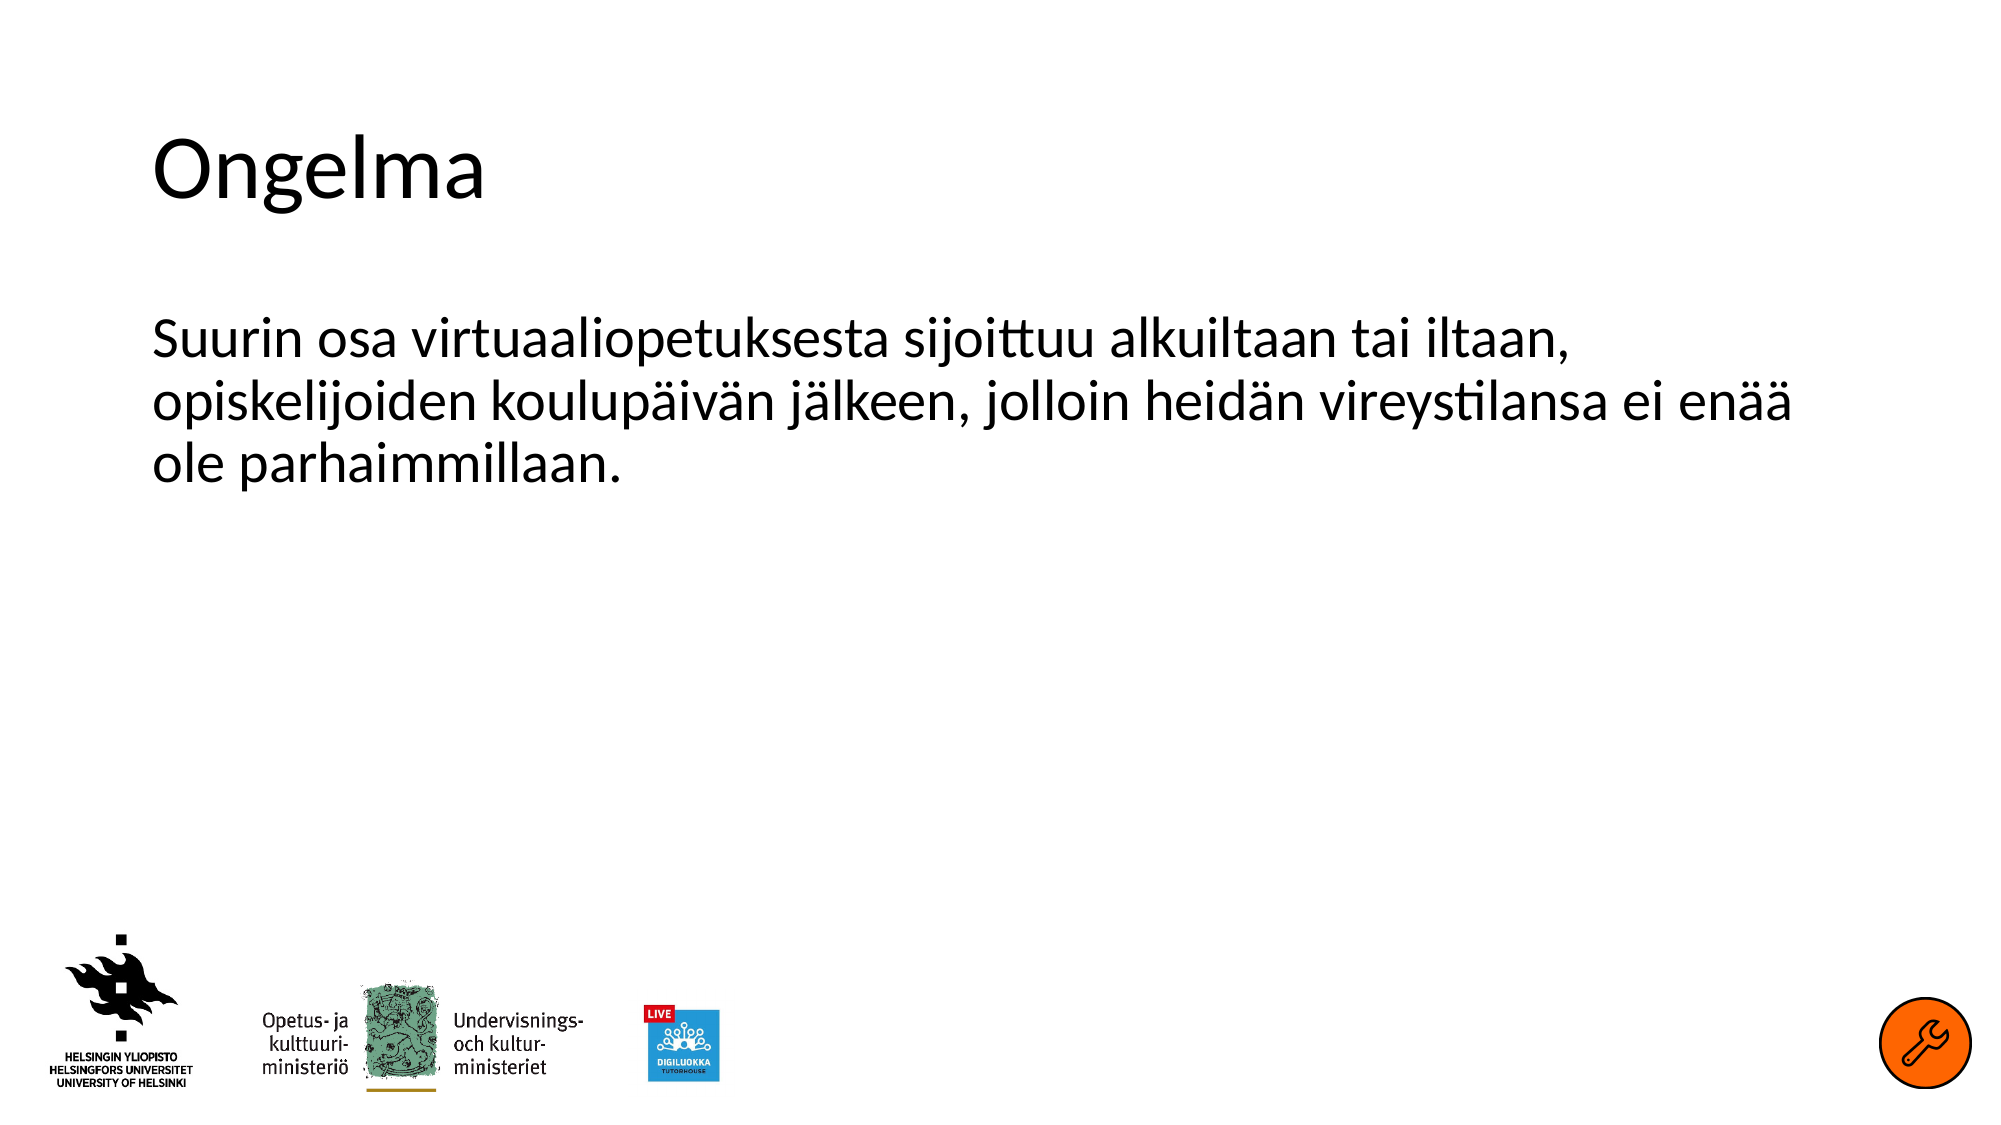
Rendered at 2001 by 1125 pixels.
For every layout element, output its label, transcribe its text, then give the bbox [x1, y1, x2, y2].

picture [1879, 997, 1972, 1089]
picture [39, 923, 203, 1097]
picture [628, 1014, 735, 1097]
list Suurin osa virtuaaliopetuksesta sijoittuu alkuiltaan tai iltaan, opiskelijoiden koulupäivän jälkeen, jolloin heidän vireystilansa ei enää ole parhaimmillaan. [137, 299, 1863, 1014]
title Ongelma [137, 59, 1863, 278]
picture [257, 1014, 588, 1097]
